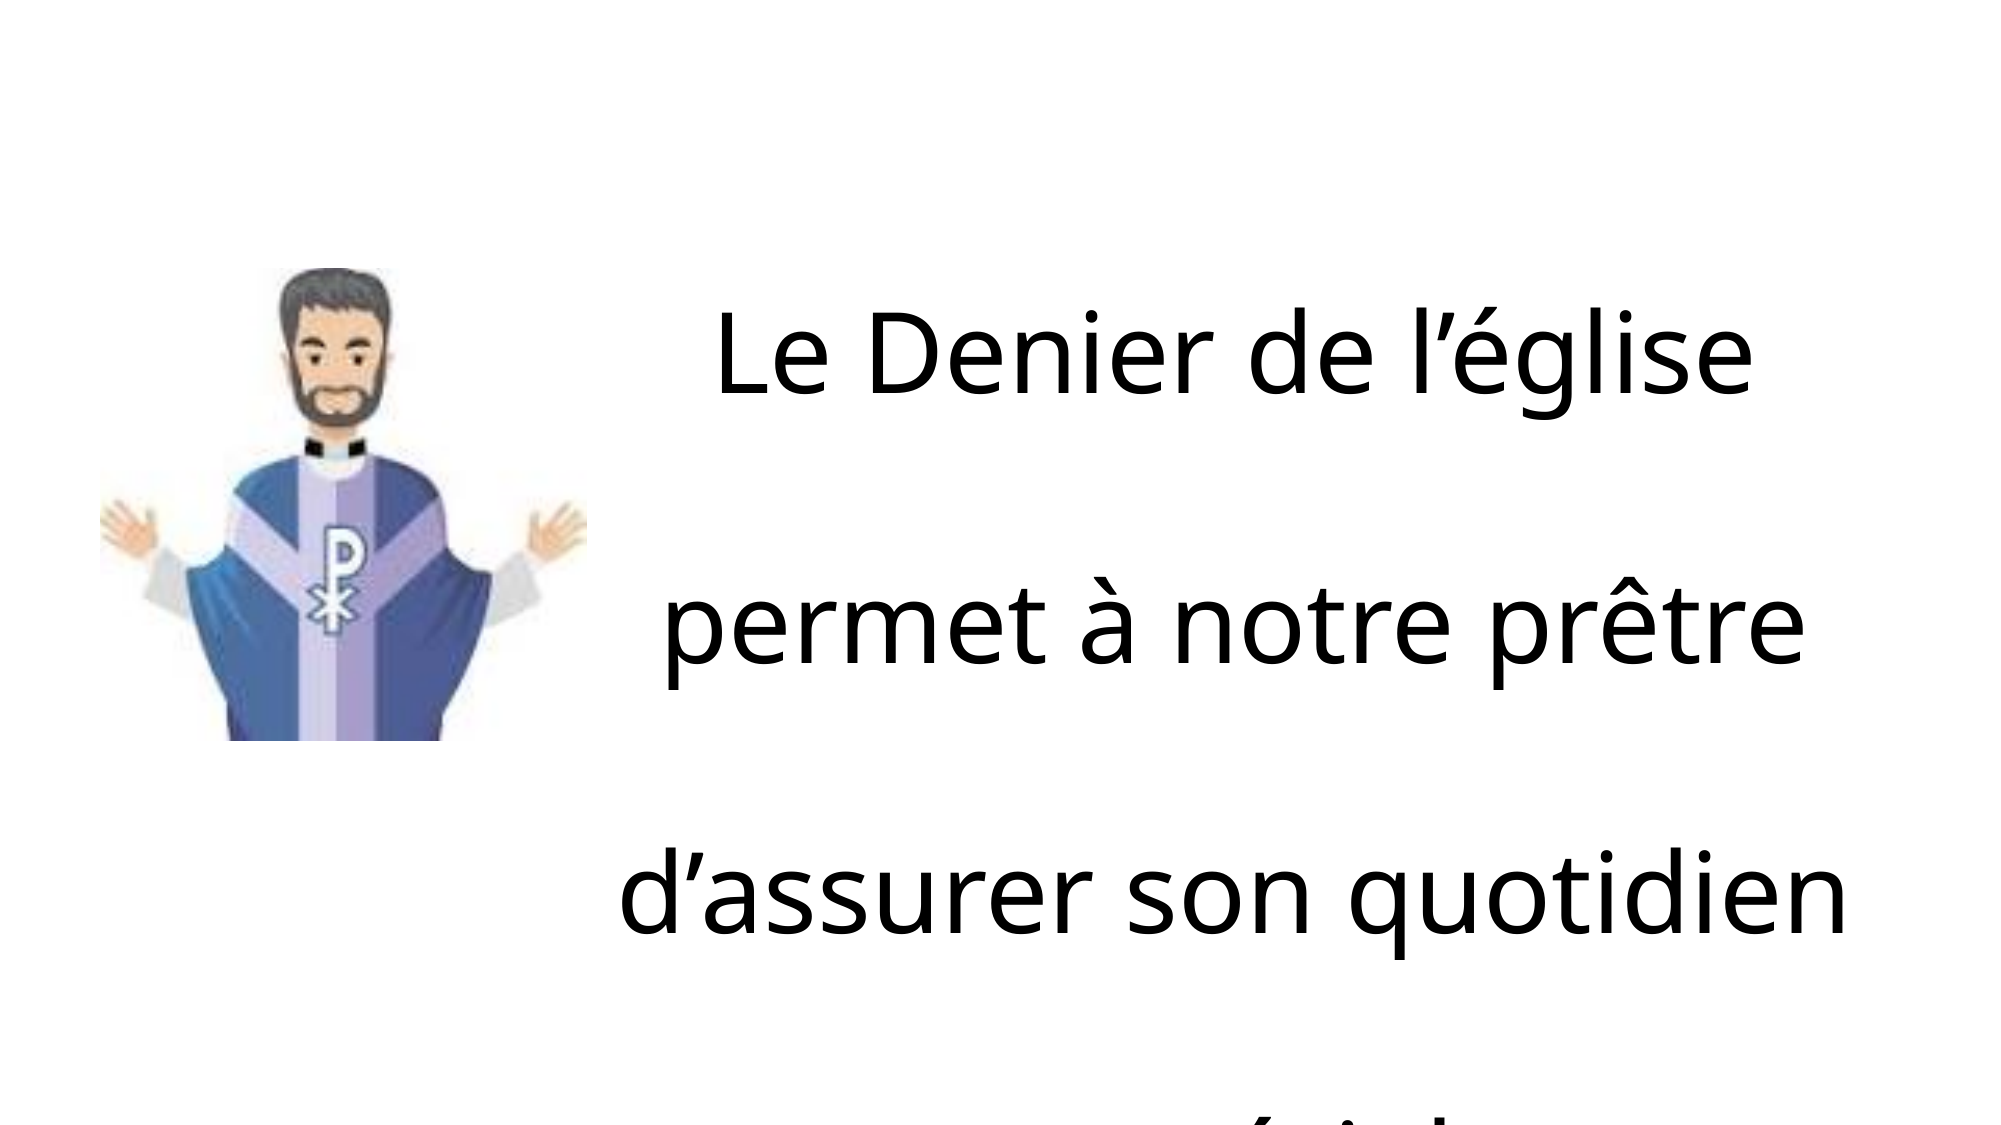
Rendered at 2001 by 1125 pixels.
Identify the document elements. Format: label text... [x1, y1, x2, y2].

list Le Denier de l’église permet à notre prêtre d’assurer son quotidien matériel [587, 138, 1883, 969]
picture [100, 268, 587, 741]
